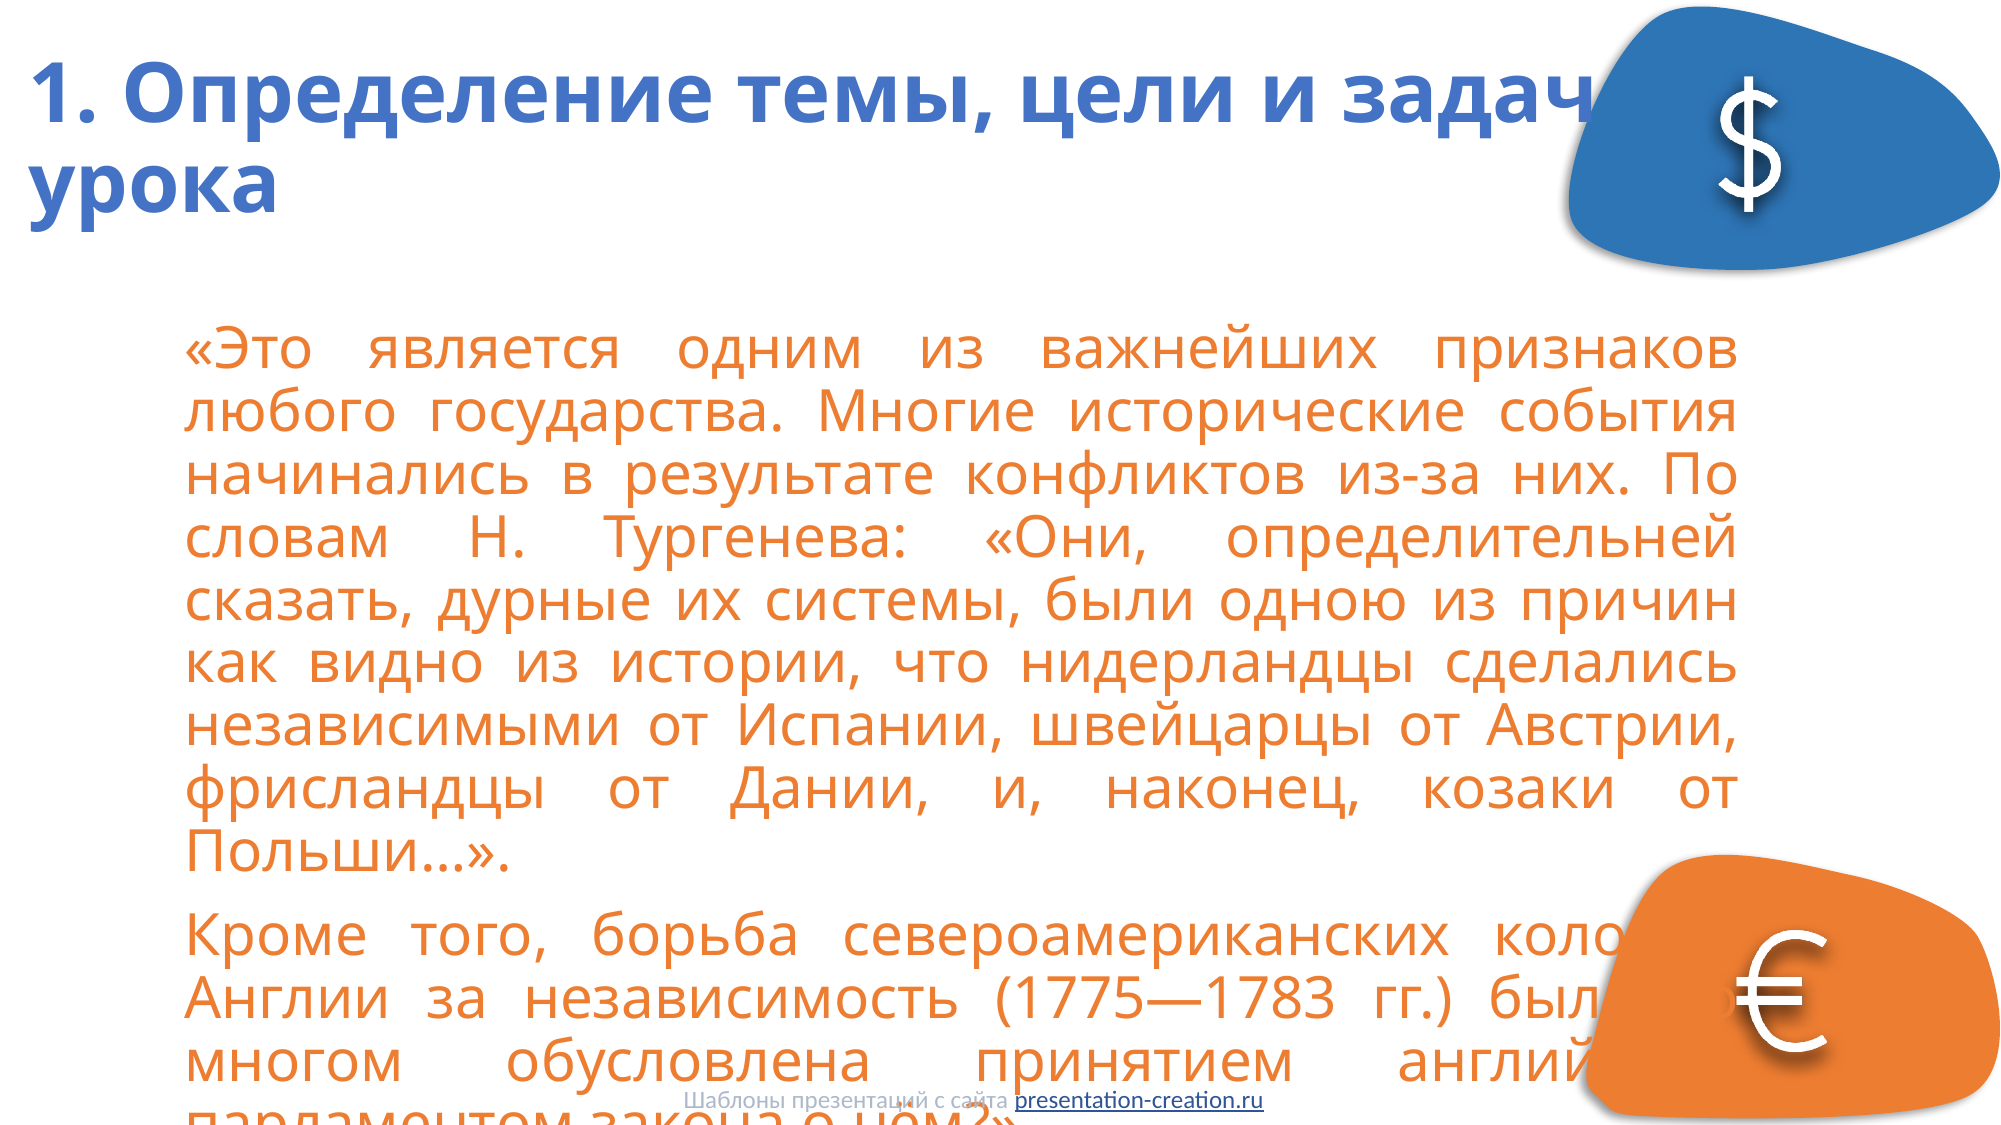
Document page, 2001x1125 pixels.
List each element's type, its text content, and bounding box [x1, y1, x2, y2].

text_box Шаблоны презентаций с сайта presentation-creation.ru [623, 1075, 1324, 1125]
picture [1706, 915, 1857, 1066]
picture [1739, 68, 1824, 219]
text_box «Это является одним из важнейших признаков любого государства. Многие исторические события начинались в результате конфликтов из-за них. По словам Н. Тургенева: «Они, определительней сказать, дурные их системы, были одною из причин как видно из истории, что нидерландцы сделались независимыми от Испании, швейцарцы от Австрии, фрисландцы от Дании, и, наконец, козаки от Польши…». Кроме того, борьба североамериканских колоний Англии за независимость (1775—1783 гг.) была во многом обусловлена принятием английским парламентом закона о нём?» [169, 310, 1754, 826]
title 1. Определение темы, цели и задач урока [13, 31, 1739, 249]
